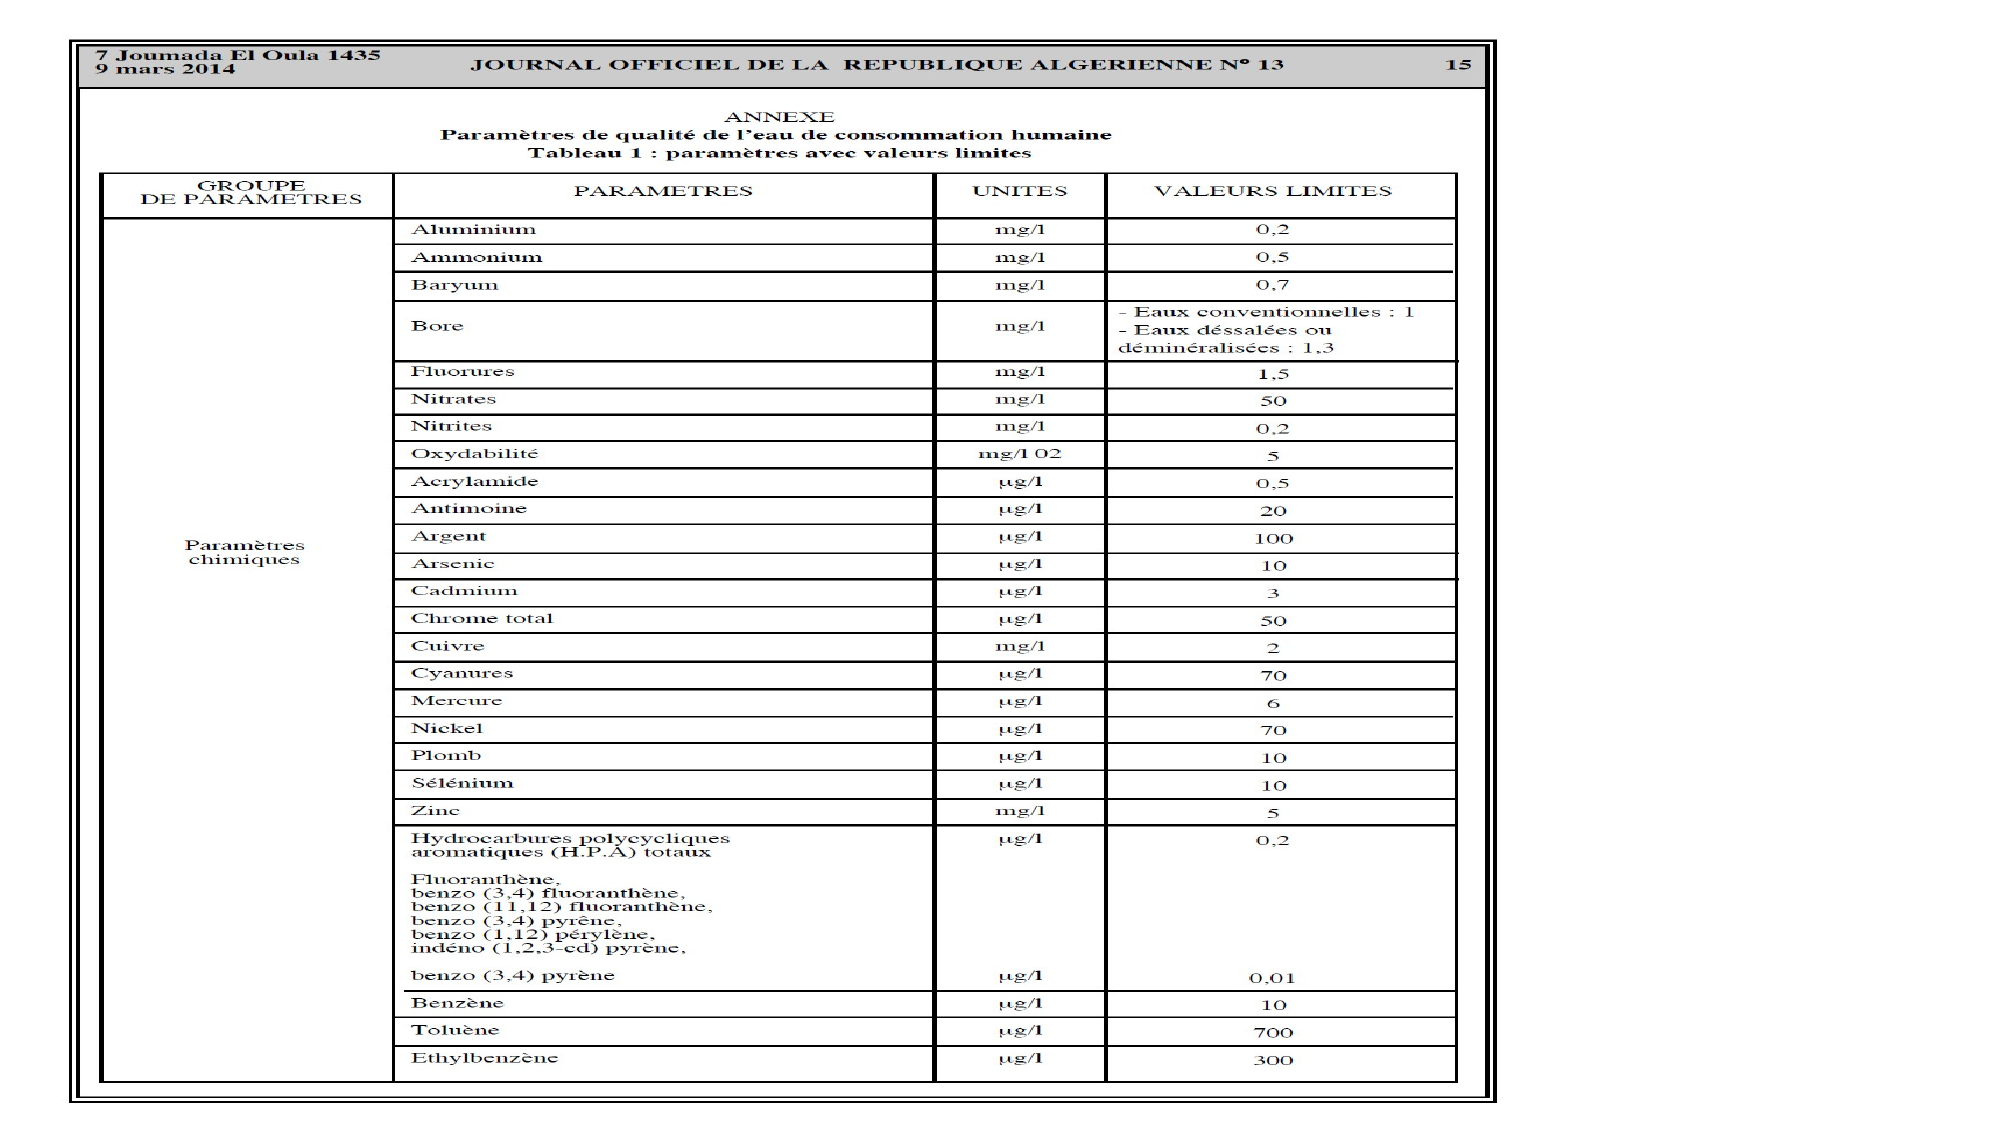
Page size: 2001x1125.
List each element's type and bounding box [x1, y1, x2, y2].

picture [61, 35, 1504, 1105]
